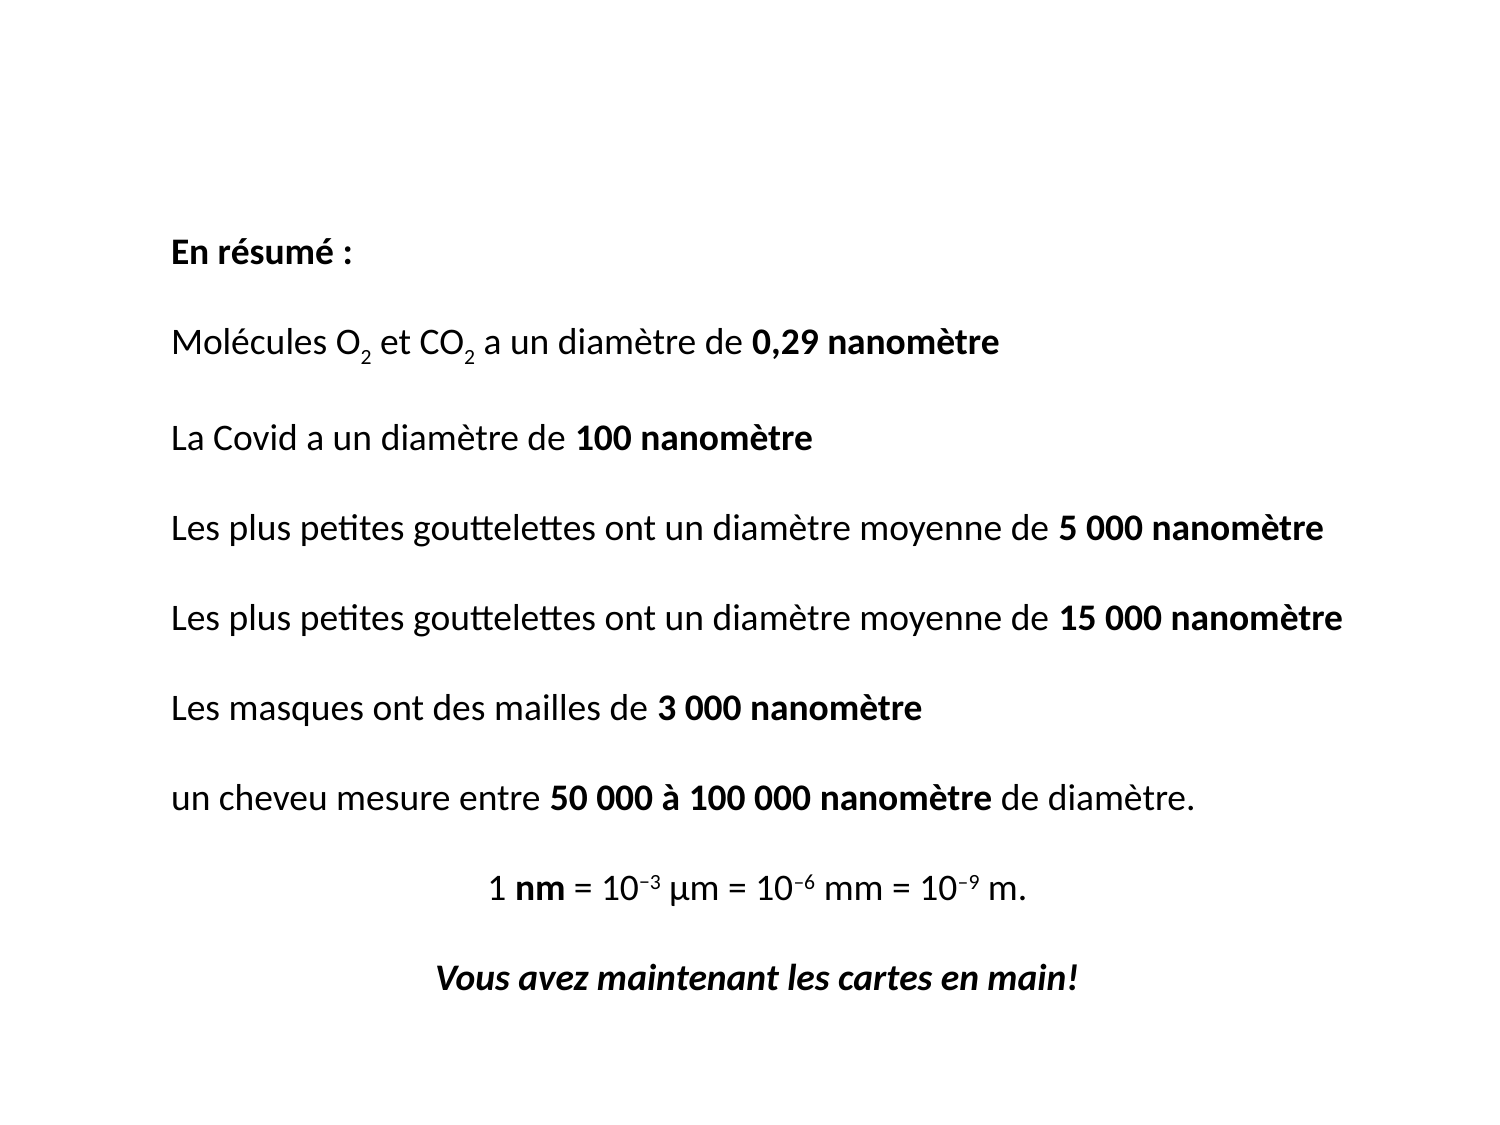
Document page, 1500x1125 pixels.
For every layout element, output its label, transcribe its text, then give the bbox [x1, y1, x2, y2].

text_box En résumé : Molécules O2 et CO2 a un diamètre de 0,29 nanomètre La Covid a un diamètre de 100 nanomètre Les plus petites gouttelettes ont un diamètre moyenne de 5 000 nanomètre Les plus petites gouttelettes ont un diamètre moyenne de 15 000 nanomètre Les masques ont des mailles de 3 000 nanomètre un cheveu mesure entre 50 000 à 100 000 nanomètre de diamètre. 1 nm = 10−3 µm = 10–6 mm = 10–9 m. Vous avez maintenant les cartes en main! [156, 219, 1359, 1006]
